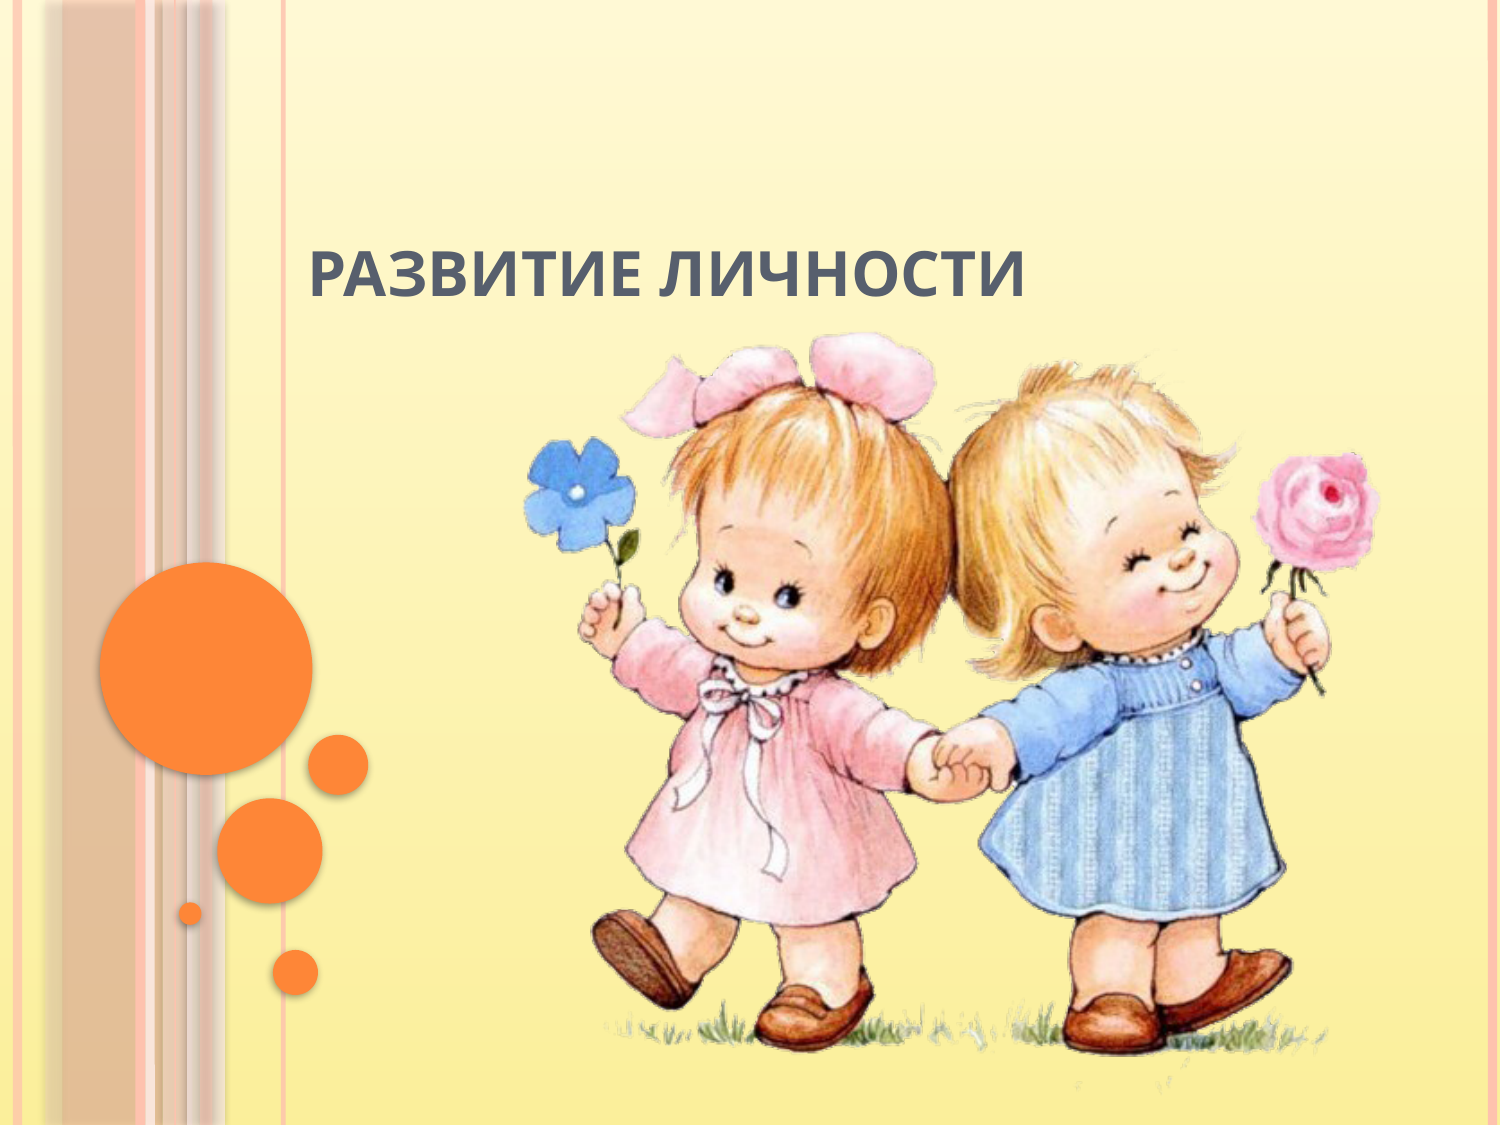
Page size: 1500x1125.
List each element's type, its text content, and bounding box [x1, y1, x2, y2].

title Развитие личности [292, 35, 1306, 317]
picture [503, 289, 1401, 1125]
